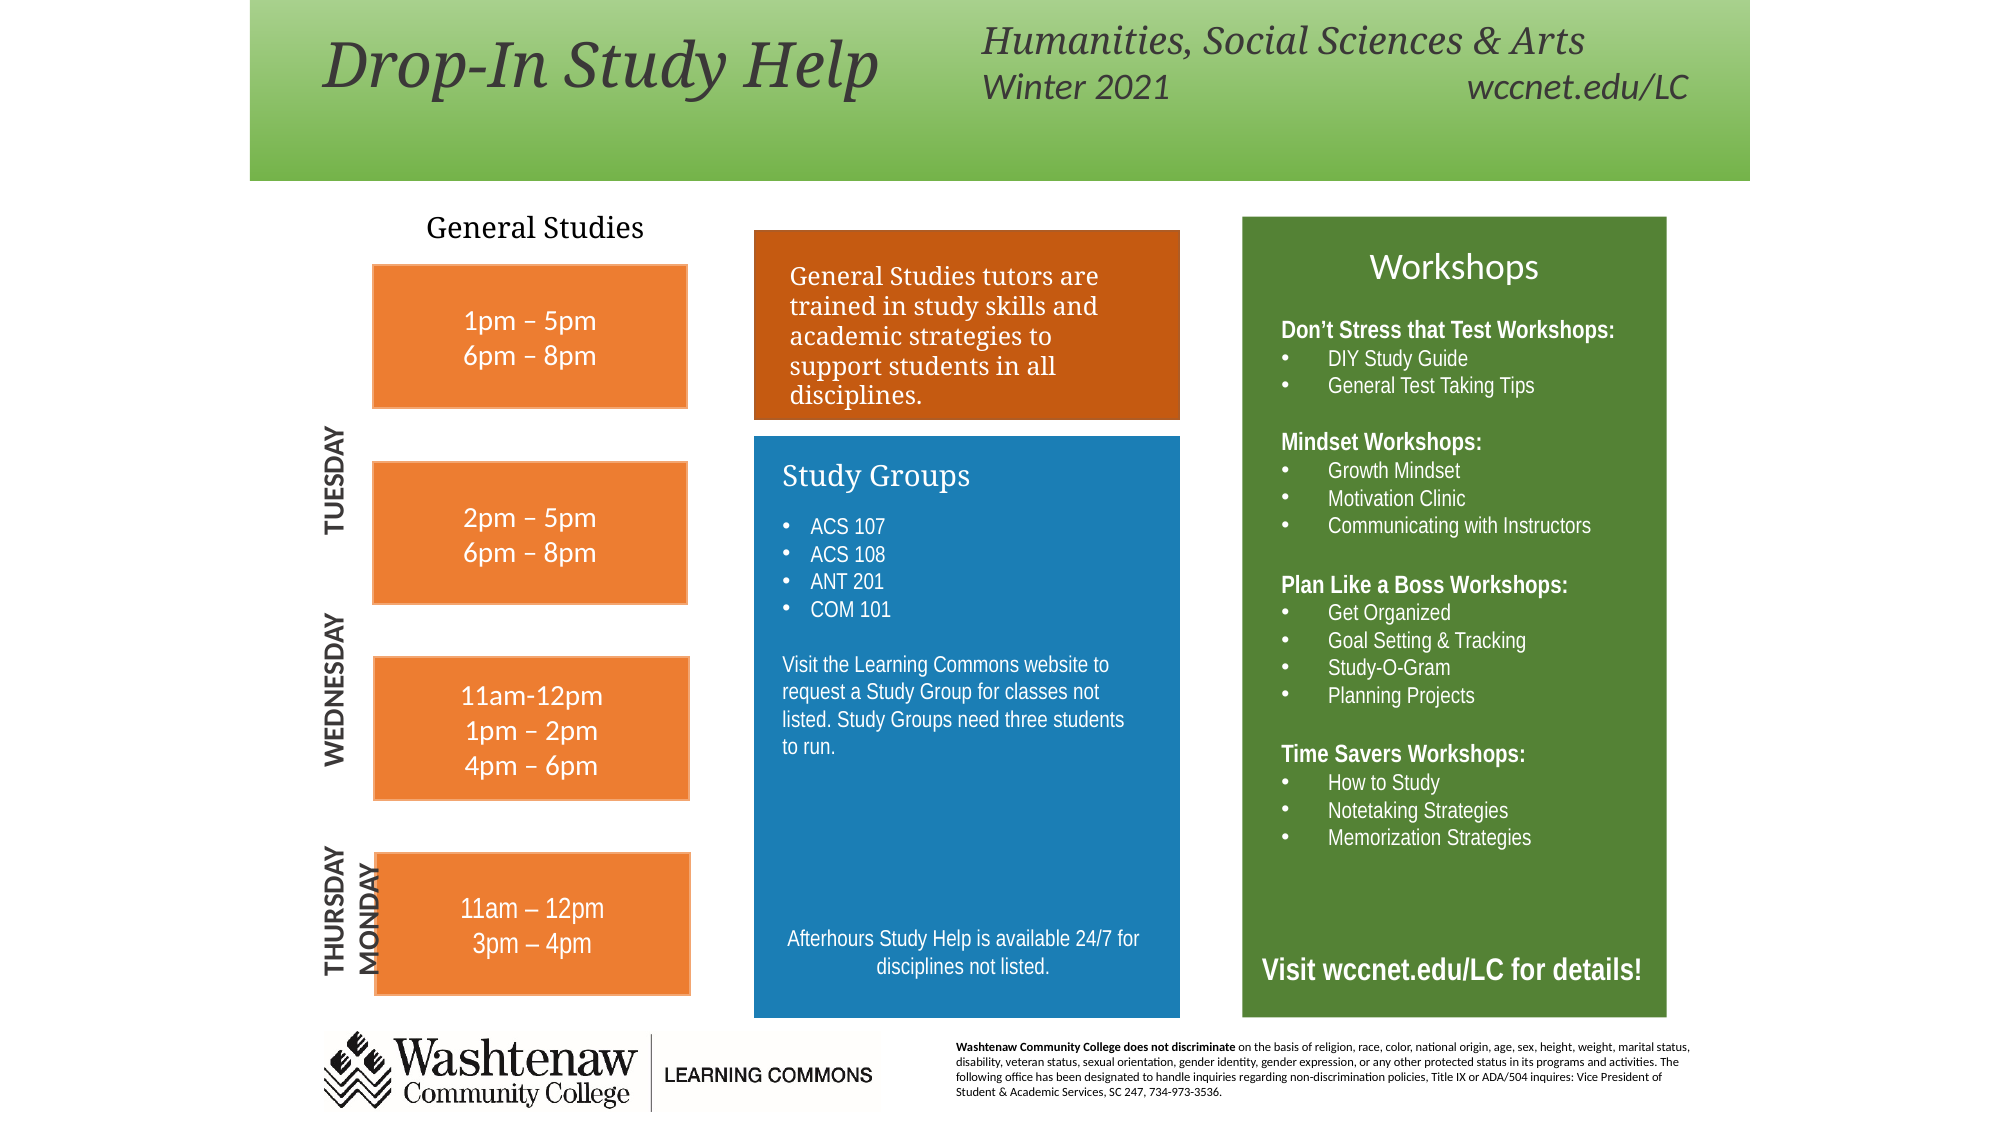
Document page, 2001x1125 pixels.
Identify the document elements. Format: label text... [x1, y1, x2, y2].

text_box Study Groups ACS 107 ACS 108 ANT 201 COM 101 Visit the Learning Commons website to request a Study Group for classes not listed. Study Groups need three students to run. Afterhours Study Help is available 24/7 for disciplines not listed. [767, 449, 1160, 1014]
text_box [754, 230, 1180, 420]
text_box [305, 9, 1713, 161]
text_box [1241, 216, 1668, 1018]
text_box General Studies tutors are trained in study skills and academic strategies to support students in all disciplines. [774, 252, 1160, 418]
text_box Workshops [1354, 234, 1555, 295]
text_box Visit wccnet.edu/LC for details! [1247, 942, 1672, 995]
text_box Thursday Wednesday Tuesday Monday [307, 243, 392, 991]
text_box [249, 0, 1750, 181]
text_box General Studies [411, 202, 784, 252]
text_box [324, 1031, 1714, 1123]
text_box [372, 264, 690, 996]
text_box Don’t Stress that Test Workshops: DIY Study Guide General Test Taking Tips Mindset Workshops: Growth Mindset Motivation Clinic Communicating with Instructors Plan Like a Boss Workshops: Get Organized Goal Setting & Tracking Study-O-Gram Planning Projects Time Savers Workshops: How to Study Notetaking Strategies Memorization Strategies [1266, 305, 1659, 858]
text_box [754, 436, 1180, 1018]
